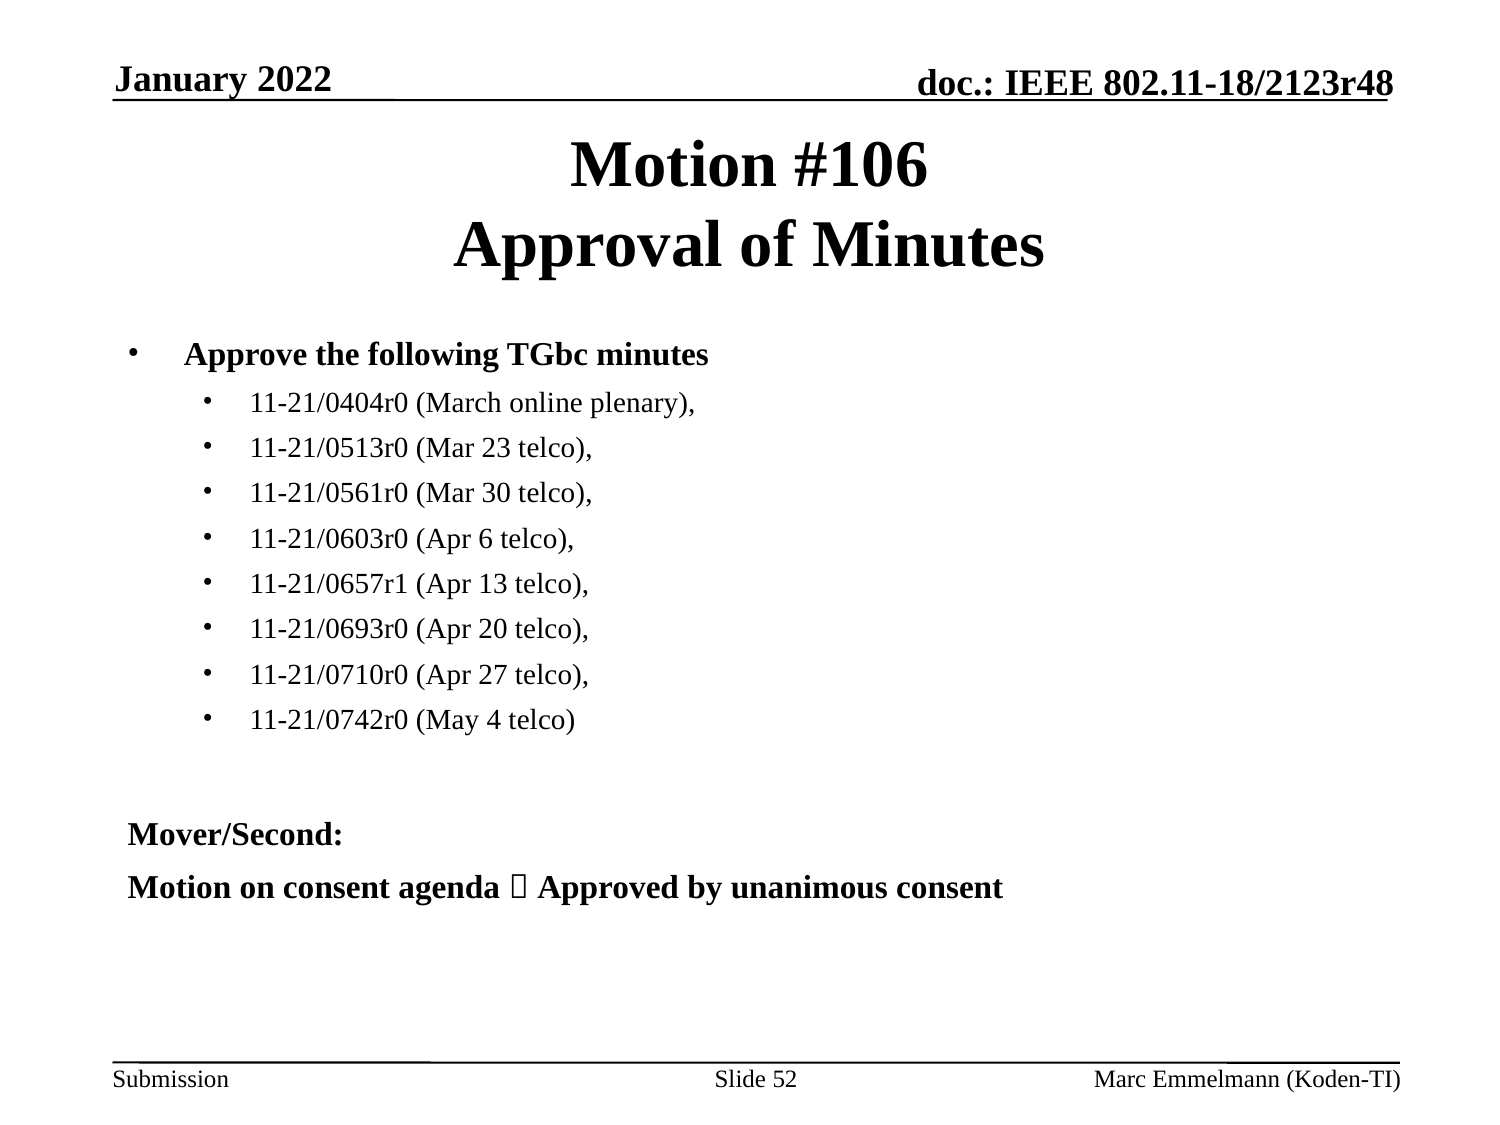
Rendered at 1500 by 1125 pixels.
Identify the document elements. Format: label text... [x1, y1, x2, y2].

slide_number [114, 54, 423, 100]
footer Marc Emmelmann (Koden-TI) [878, 1061, 1402, 1093]
slide_number Slide 52 [712, 1061, 800, 1123]
list Approve the following TGbc minutes 11-21/0404r0 (March online plenary), 11-21/0513r0 (Mar 23 telco), 11-21/0561r0 (Mar 30 telco), 11-21/0603r0 (Apr 6 telco), 11-21/0657r1 (Apr 13 telco), 11-21/0693r0 (Apr 20 telco), 11-21/0710r0 (Apr 27 telco), 11-21/0742r0 (May 4 telco) Mover/Second: Motion on consent agenda  Approved by unanimous consent [112, 324, 1388, 1000]
title Motion #106 Approval of Minutes [112, 112, 1388, 288]
